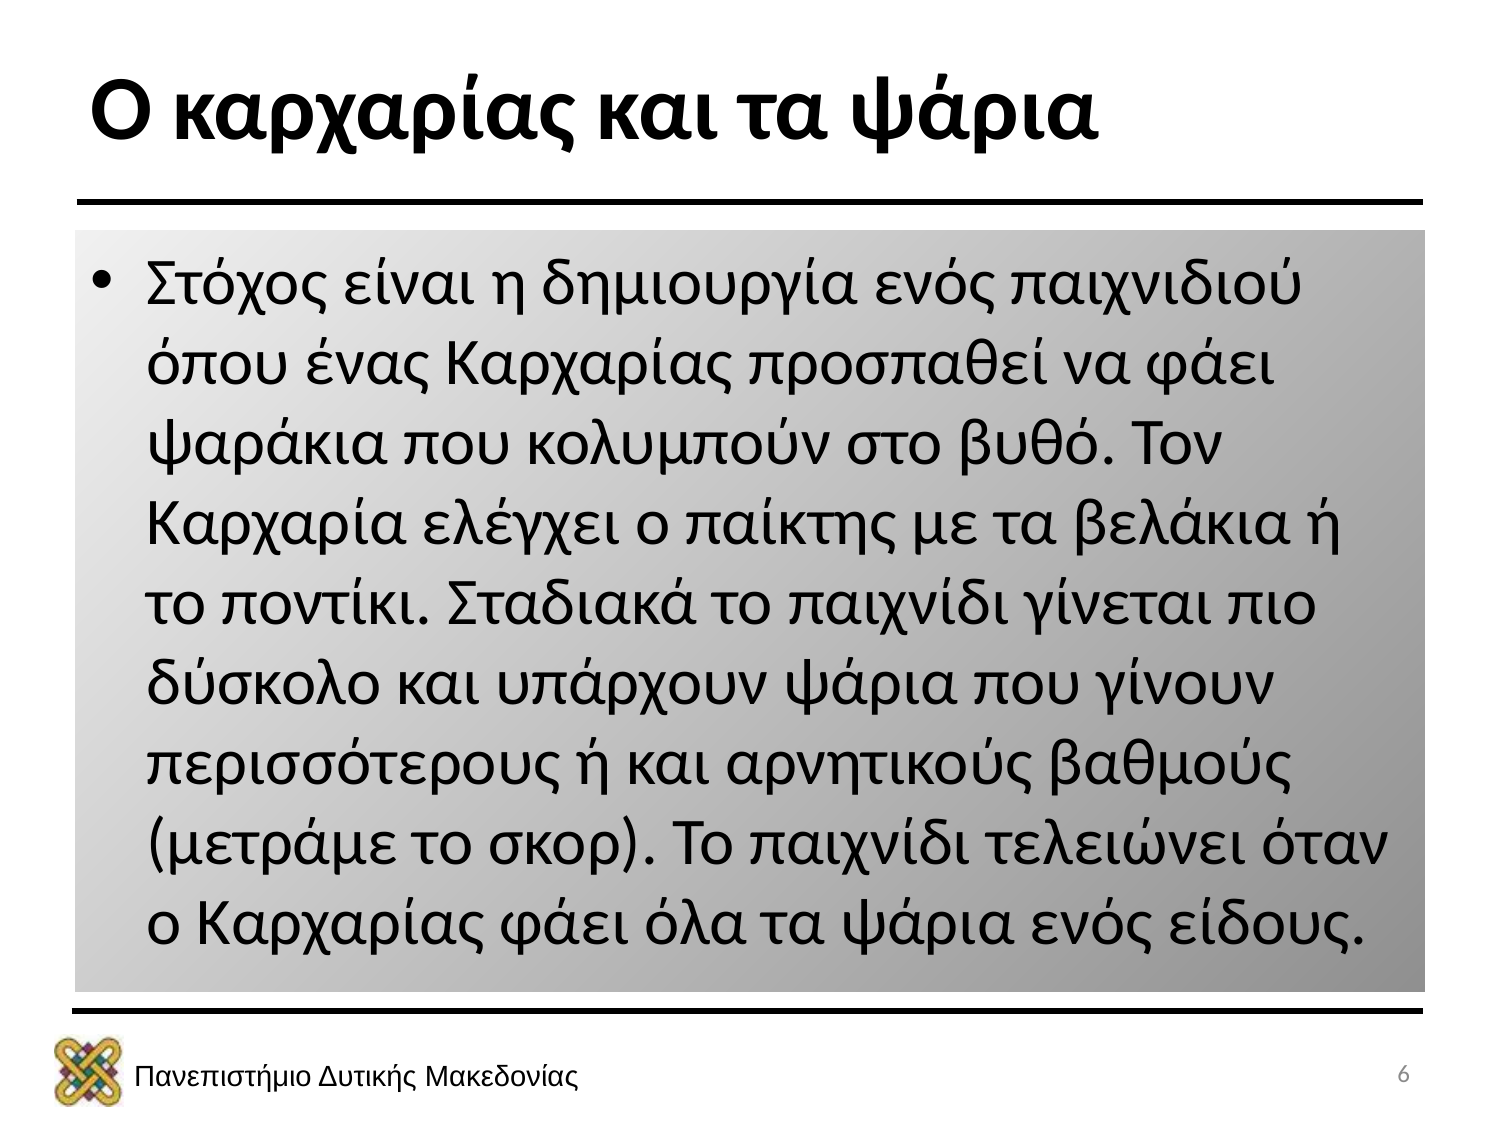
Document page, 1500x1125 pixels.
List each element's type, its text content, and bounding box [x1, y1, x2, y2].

list Στόχος είναι η δημιουργία ενός παιχνιδιού όπου ένας Καρχαρίας προσπαθεί να φάει ψαράκια που κολυμπούν στο βυθό. Τον Καρχαρία ελέγχει ο παίκτης με τα βελάκια ή το ποντίκι. Σταδιακά το παιχνίδι γίνεται πιο δύσκολο και υπάρχουν ψάρια που γίνουν περισσότερους ή και αρνητικούς βαθμούς (μετράμε το σκορ). Το παιχνίδι τελειώνει όταν ο Καρχαρίας φάει όλα τα ψάρια ενός είδους. [75, 230, 1425, 992]
picture [54, 1034, 124, 1107]
title Ο καρχαρίας και τα ψάρια [75, 8, 1425, 197]
slide_number 6 [1074, 1042, 1425, 1103]
